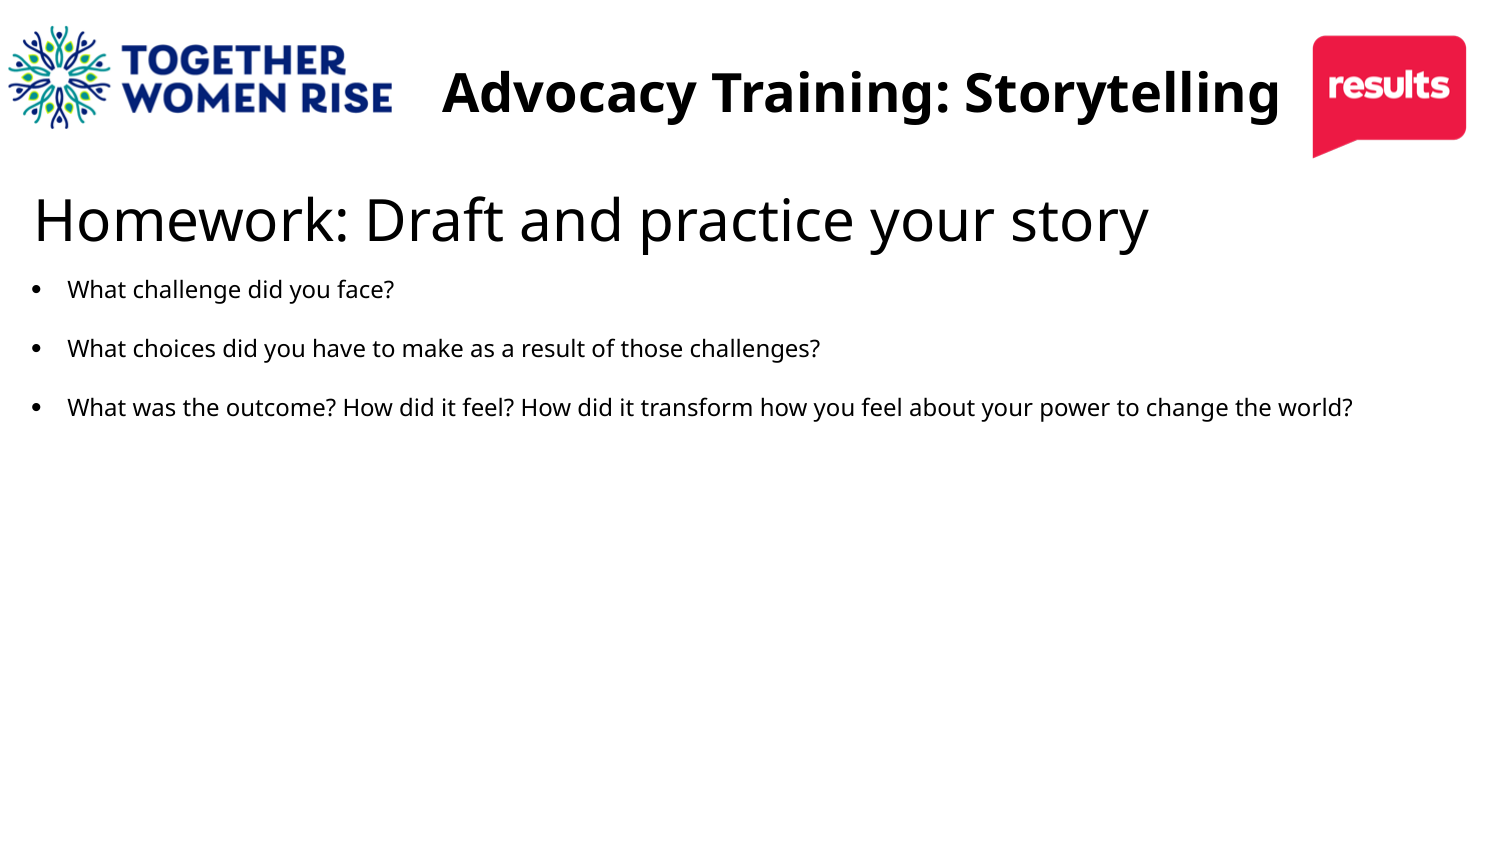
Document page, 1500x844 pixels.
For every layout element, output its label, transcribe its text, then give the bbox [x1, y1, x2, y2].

text_box What challenge did you face? What choices did you have to make as a result of those challenges? What was the outcome? How did it feel? How did it transform how you feel about your power to change the world? [14, 236, 1461, 453]
title Advocacy Training: Storytelling [225, 0, 1500, 181]
picture [0, 21, 403, 135]
subtitle Homework: Draft and practice your story [14, 175, 1488, 392]
